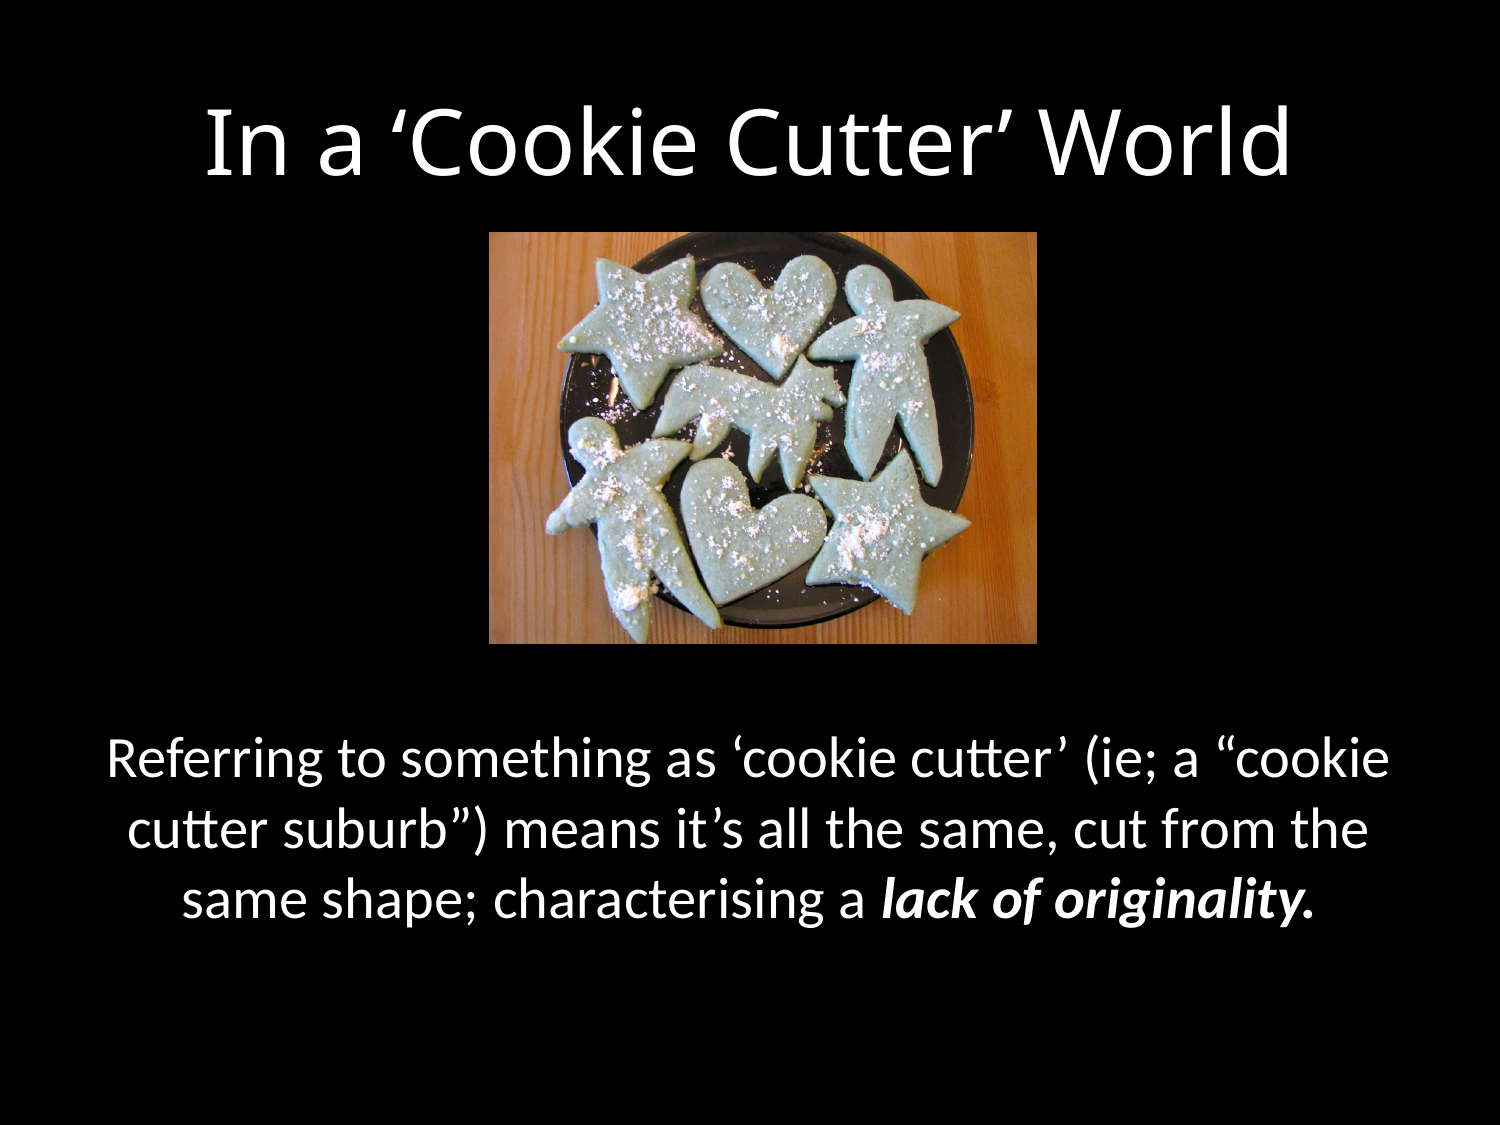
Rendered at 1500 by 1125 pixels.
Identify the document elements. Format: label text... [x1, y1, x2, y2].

title In a ‘Cookie Cutter’ World [75, 45, 1425, 233]
list Referring to something as ‘cookie cutter’ (ie; a “cookie cutter suburb”) means it’s all the same, cut from the same shape; characterising a lack of originality. [75, 711, 1425, 999]
picture [488, 232, 1037, 644]
